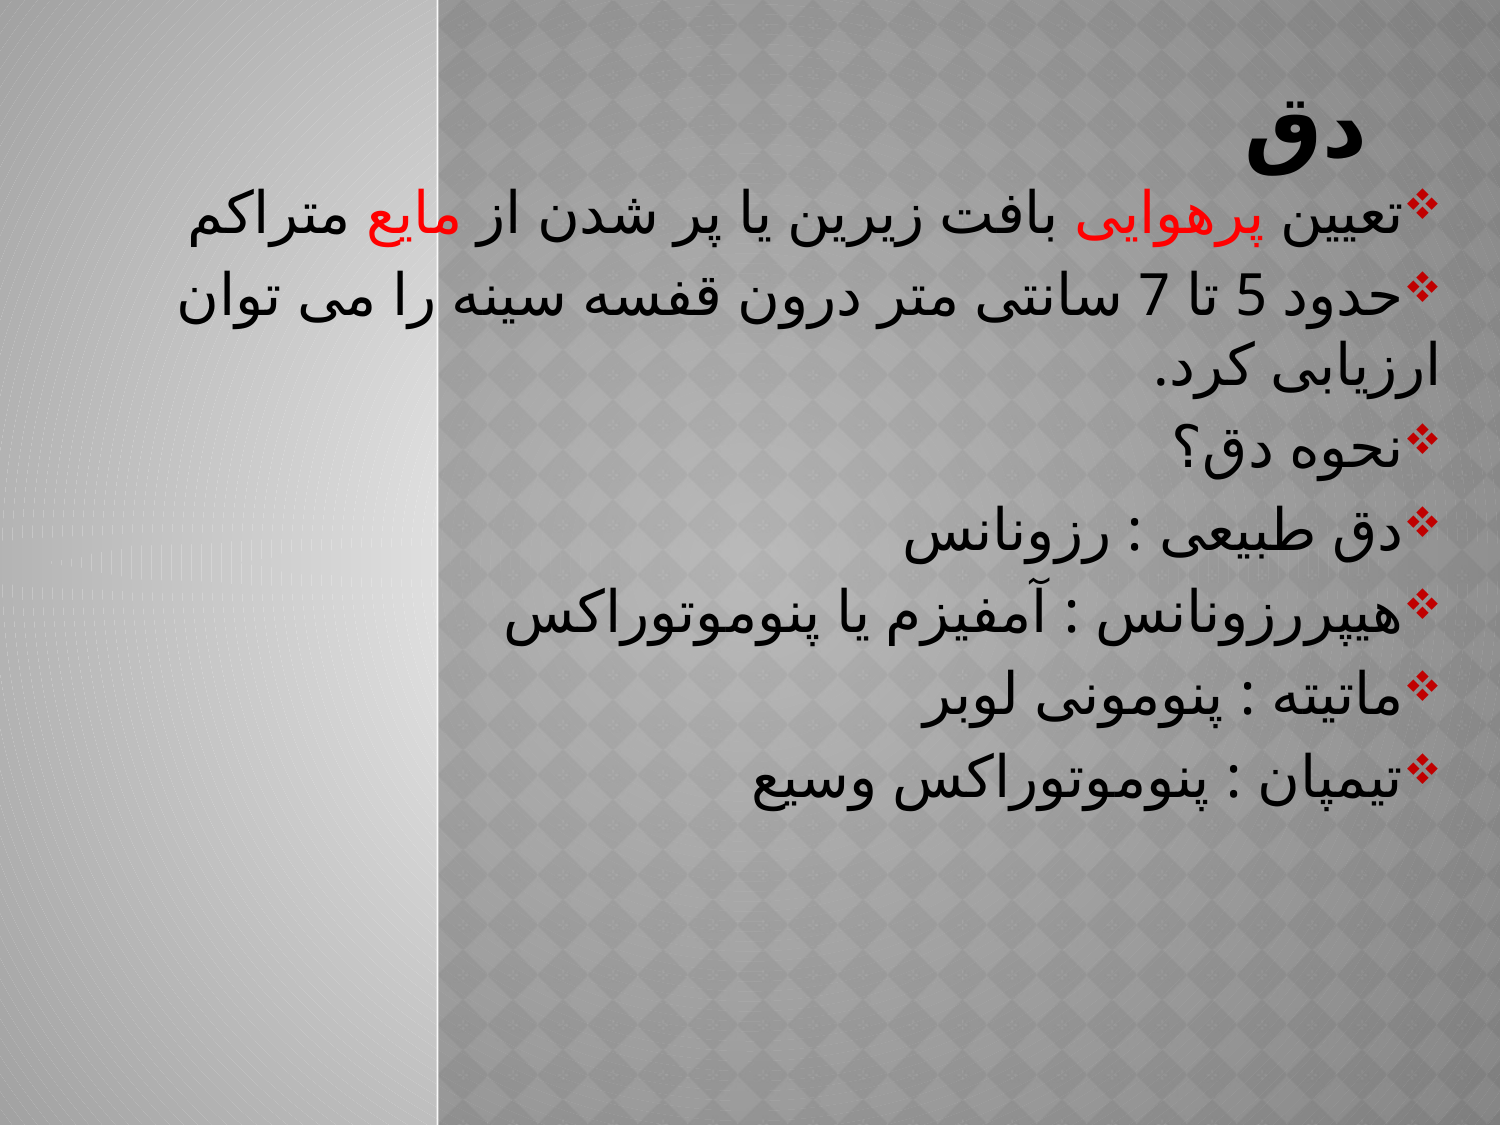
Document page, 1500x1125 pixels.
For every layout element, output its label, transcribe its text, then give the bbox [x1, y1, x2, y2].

subtitle تعیین پرهوایی بافت زیرین یا پر شدن از مایع متراکم حدود 5 تا 7 سانتی متر درون قفسه سینه را می توان ارزیابی کرد. نحوه دق؟ دق طبیعی : رزونانس هیپررزونانس : آمفیزم یا پنوموتوراکس ماتیته : پنومونی لوبر تیمپان : پنوموتوراکس وسیع [0, 174, 1450, 1125]
title دق [99, 0, 1375, 174]
